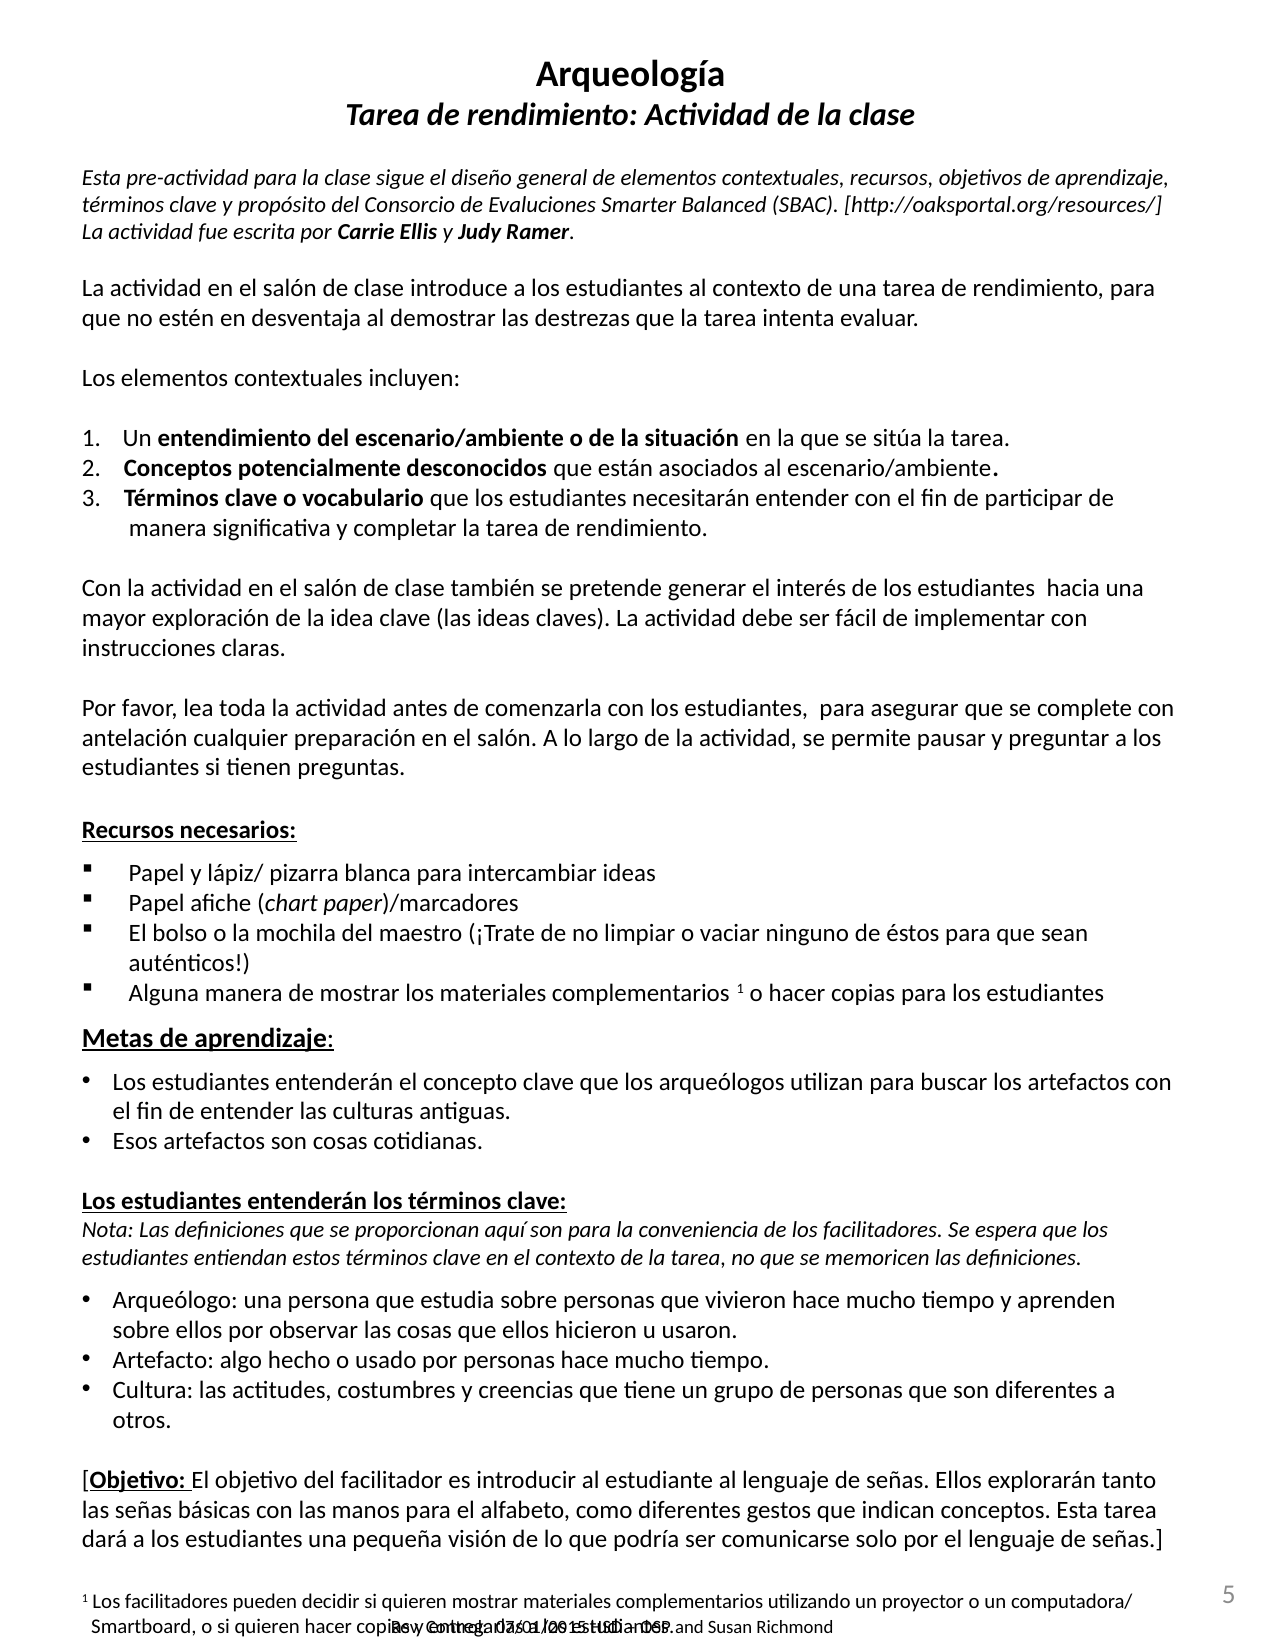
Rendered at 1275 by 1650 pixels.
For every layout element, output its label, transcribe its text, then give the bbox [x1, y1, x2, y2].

text_box Rev. Control: 07/01/2015 HSD – OSP and Susan Richmond [375, 1607, 1013, 1646]
text_box Arqueología Tarea de rendimiento: Actividad de la clase Esta pre-actividad para la clase sigue el diseño general de elementos contextuales, recursos, objetivos de aprendizaje, términos clave y propósito del Consorcio de Evaluciones Smarter Balanced (SBAC). [http://oaksportal.org/resources/] La actividad fue escrita por Carrie Ellis y Judy Ramer. La actividad en el salón de clase introduce a los estudiantes al contexto de una tarea de rendimiento, para que no estén en desventaja al demostrar las destrezas que la tarea intenta evaluar. Los elementos contextuales incluyen: Un entendimiento del escenario/ambiente o de la situación en la que se sitúa la tarea. 2. Conceptos potencialmente desconocidos que están asociados al escenario/ambiente. 3. Términos clave o vocabulario que los estudiantes necesitarán entender con el fin de participar de manera significativa y completar la tarea de rendimiento. Con la actividad en el salón de clase también se pretende generar el interés de los estudiantes hacia una mayor exploración de la idea clave (las ideas claves). La actividad debe ser fácil de implementar con instrucciones claras. Por favor, lea toda la actividad antes de comenzarla con los estudiantes, para asegurar que se complete con antelación cualquier preparación en el salón. A lo largo de la actividad, se permite pausar y preguntar a los estudiantes si tienen preguntas. Recursos necesarios: Papel y lápiz/ pizarra blanca para intercambiar ideas Papel afiche (chart paper)/marcadores El bolso o la mochila del maestro (¡Trate de no limpiar o vaciar ninguno de éstos para que sean auténticos!) Alguna manera de mostrar los materiales complementarios 1 o hacer copias para los estudiantes Metas de aprendizaje: Los estudiantes entenderán el concepto clave que los arqueólogos utilizan para buscar los artefactos con el fin de entender las culturas antiguas. Esos artefactos son cosas cotidianas. Los estudiantes entenderán los términos clave: Nota: Las definiciones que se proporcionan aquí son para la conveniencia de los facilitadores. Se espera que los estudiantes entiendan estos términos clave en el contexto de la tarea, no que se memoricen las definiciones. Arqueólogo: una persona que estudia sobre personas que vivieron hace mucho tiempo y aprenden sobre ellos por observar las cosas que ellos hicieron u usaron. Artefacto: algo hecho o usado por personas hace mucho tiempo. Cultura: las actitudes, costumbres y creencias que tiene un grupo de personas que son diferentes a otros. [Objetivo: El objetivo del facilitador es introducir al estudiante al lenguaje de señas. Ellos explorarán tanto las señas básicas con las manos para el alfabeto, como diferentes gestos que indican conceptos. Esta tarea dará a los estudiantes una pequeña visión de lo que podría ser comunicarse solo por el lenguaje de señas.] 1 Los facilitadores pueden decidir si quieren mostrar materiales complementarios utilizando un proyector o un computadora/ Smartboard, o si quieren hacer copias y entregarlas a los estudiantes. [67, 41, 1195, 1646]
slide_number 5 [954, 1549, 1253, 1637]
